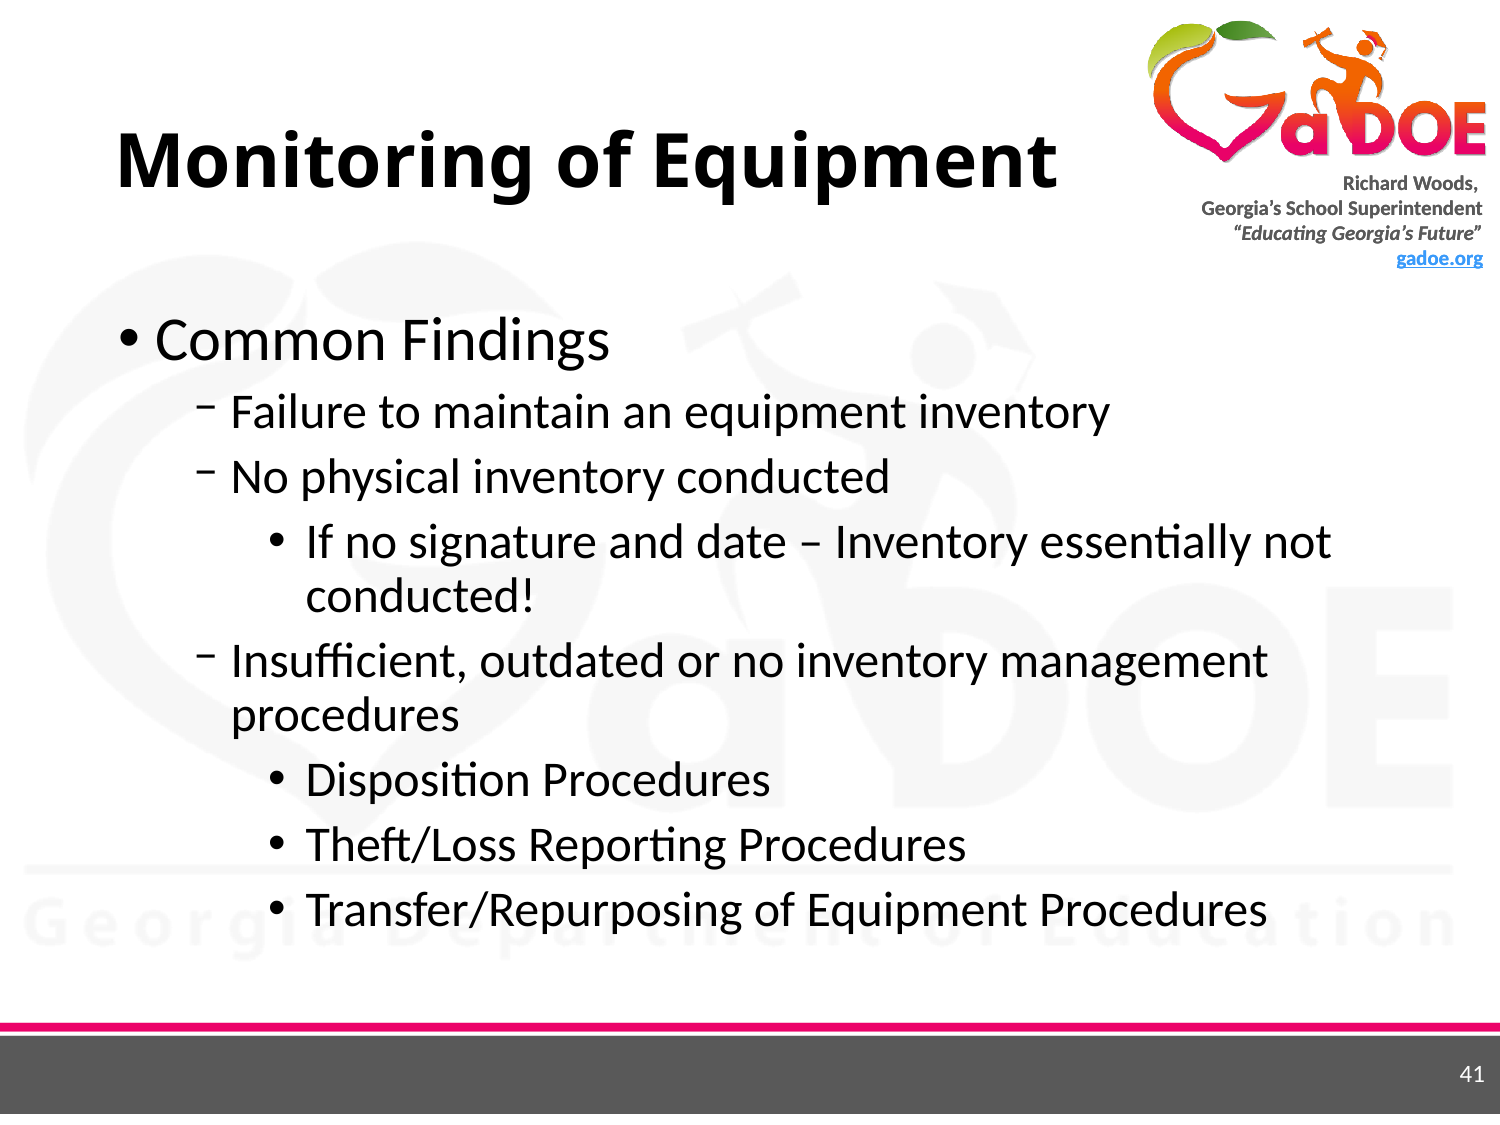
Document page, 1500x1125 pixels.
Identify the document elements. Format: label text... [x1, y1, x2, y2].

slide_number 41 [1400, 1042, 1500, 1103]
picture [19, 235, 1473, 980]
list Common Findings Failure to maintain an equipment inventory No physical inventory conducted If no signature and date – Inventory essentially not conducted! Insufficient, outdated or no inventory management procedures Disposition Procedures Theft/Loss Reporting Procedures Transfer/Repurposing of Equipment Procedures [103, 299, 1397, 1014]
picture [1135, 8, 1499, 164]
title Monitoring of Equipment [99, 54, 1136, 273]
